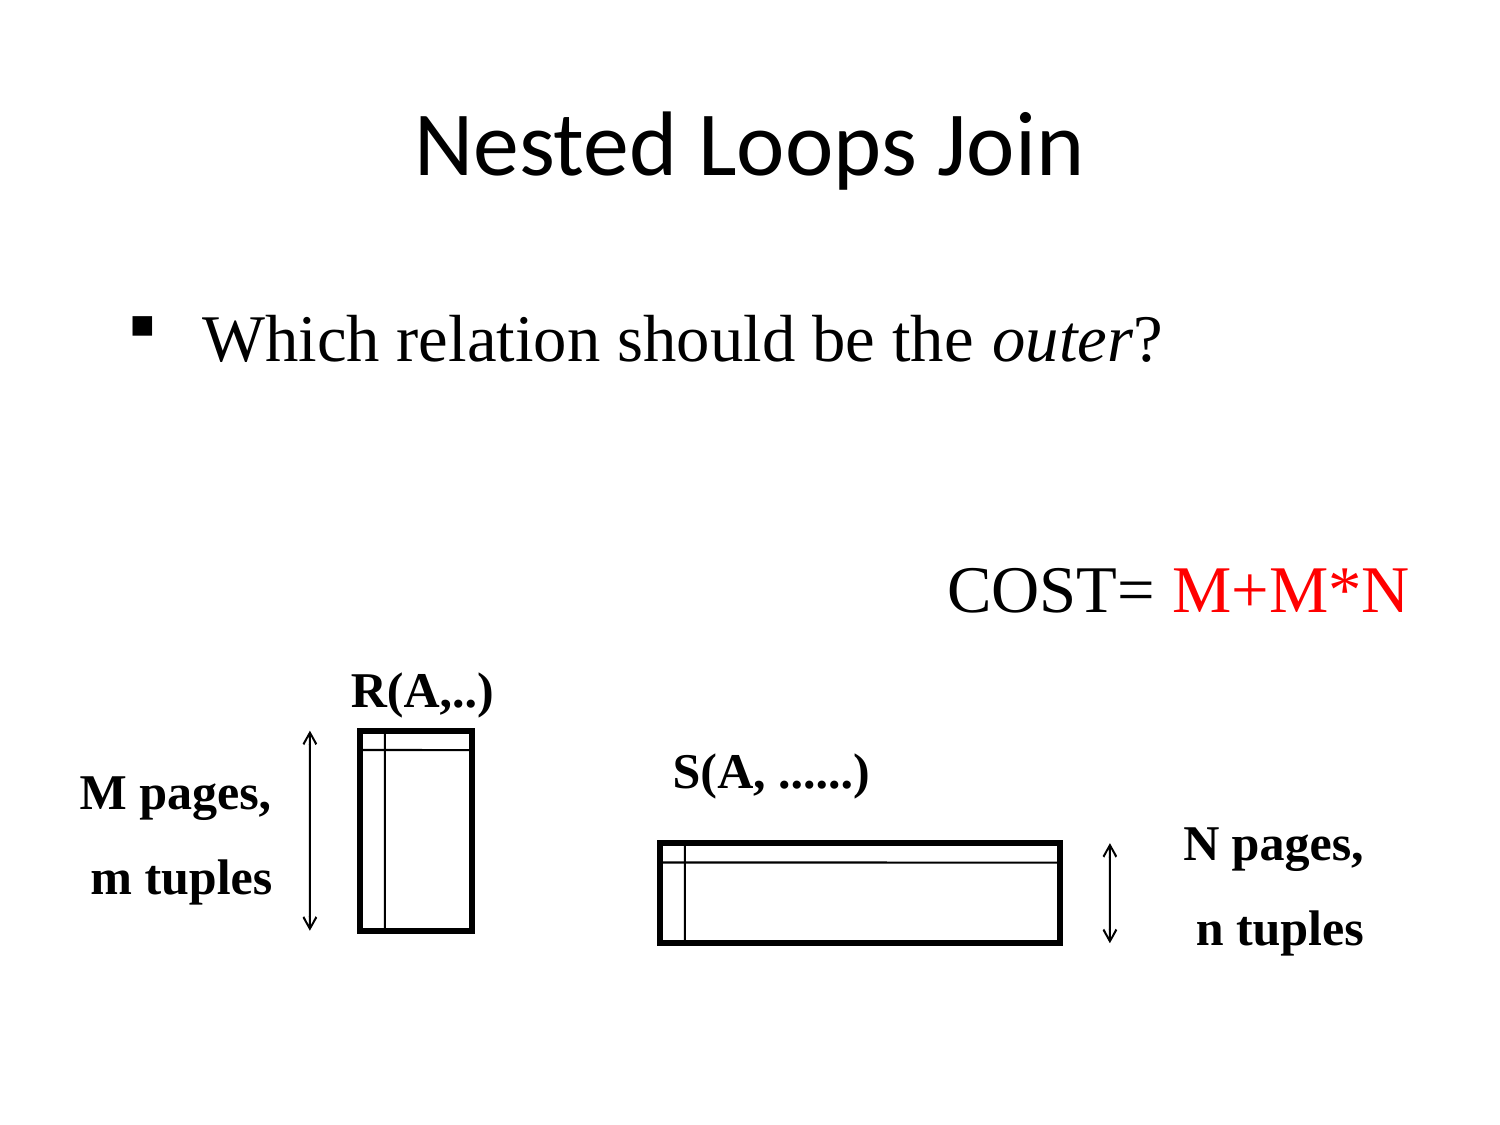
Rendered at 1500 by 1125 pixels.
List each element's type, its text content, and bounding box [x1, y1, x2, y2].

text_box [62, 649, 1380, 968]
text_box COST= M+M*N [932, 538, 1425, 634]
text_box Which relation should be the outer? [112, 287, 1425, 625]
title Nested Loops Join [75, 45, 1425, 233]
